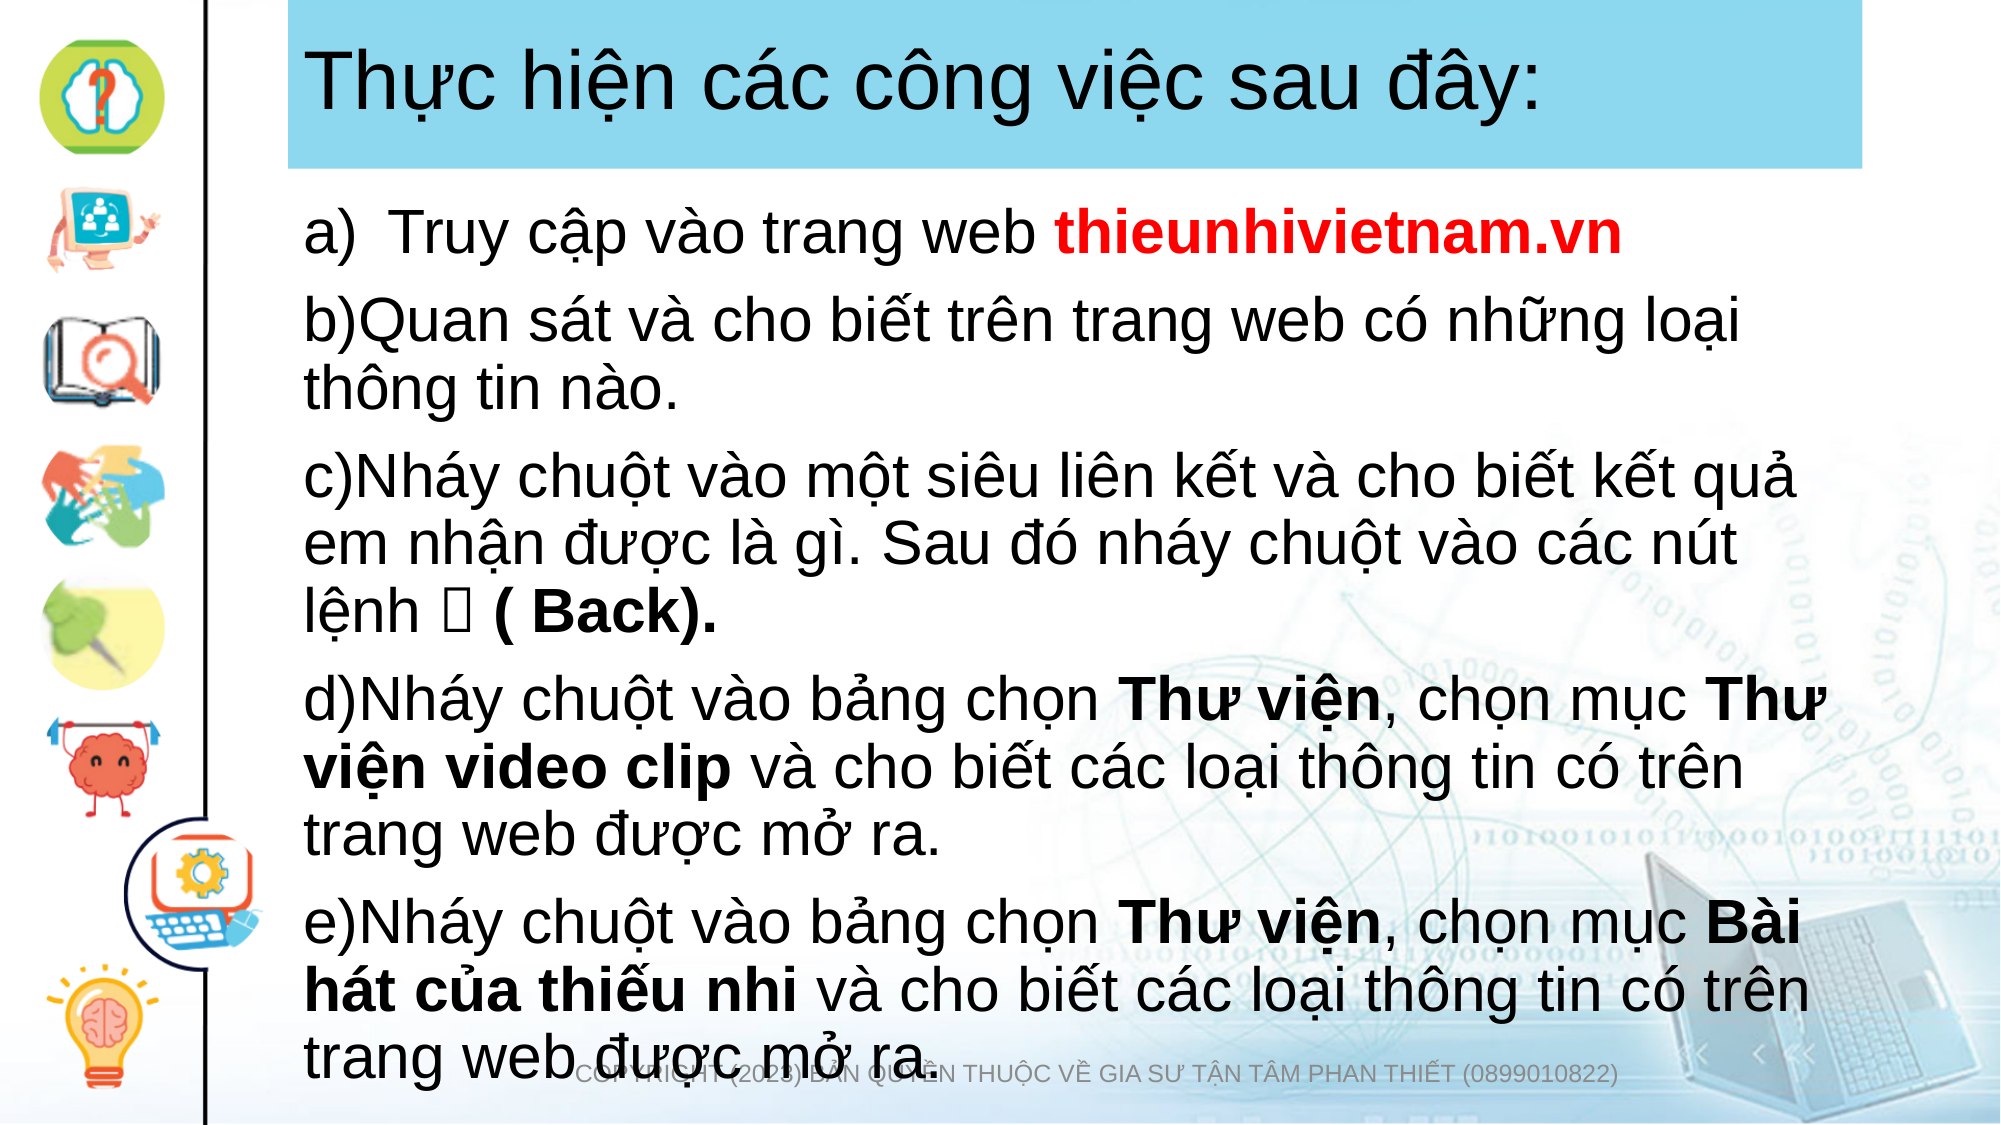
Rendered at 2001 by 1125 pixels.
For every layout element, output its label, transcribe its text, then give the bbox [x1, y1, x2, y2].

picture [0, 0, 2001, 1125]
footer COPYRIGHT (2023) BẢN QUYỀN THUỘC VỀ GIA SƯ TẬN TÂM PHAN THIẾT (0899010822) [504, 1042, 1691, 1103]
title Thực hiện các công việc sau đây: [288, 0, 1863, 169]
list Truy cập vào trang web thieunhivietnam.vn Quan sát và cho biết trên trang web có những loại thông tin nào. Nháy chuột vào một siêu liên kết và cho biết kết quả em nhận được là gì. Sau đó nháy chuột vào các nút lệnh  ( Back). Nháy chuột vào bảng chọn Thư viện, chọn mục Thư viện video clip và cho biết các loại thông tin có trên trang web được mở ra. Nháy chuột vào bảng chọn Thư viện, chọn mục Bài hát của thiếu nhi và cho biết các loại thông tin có trên trang web được mở ra. [288, 192, 1863, 906]
